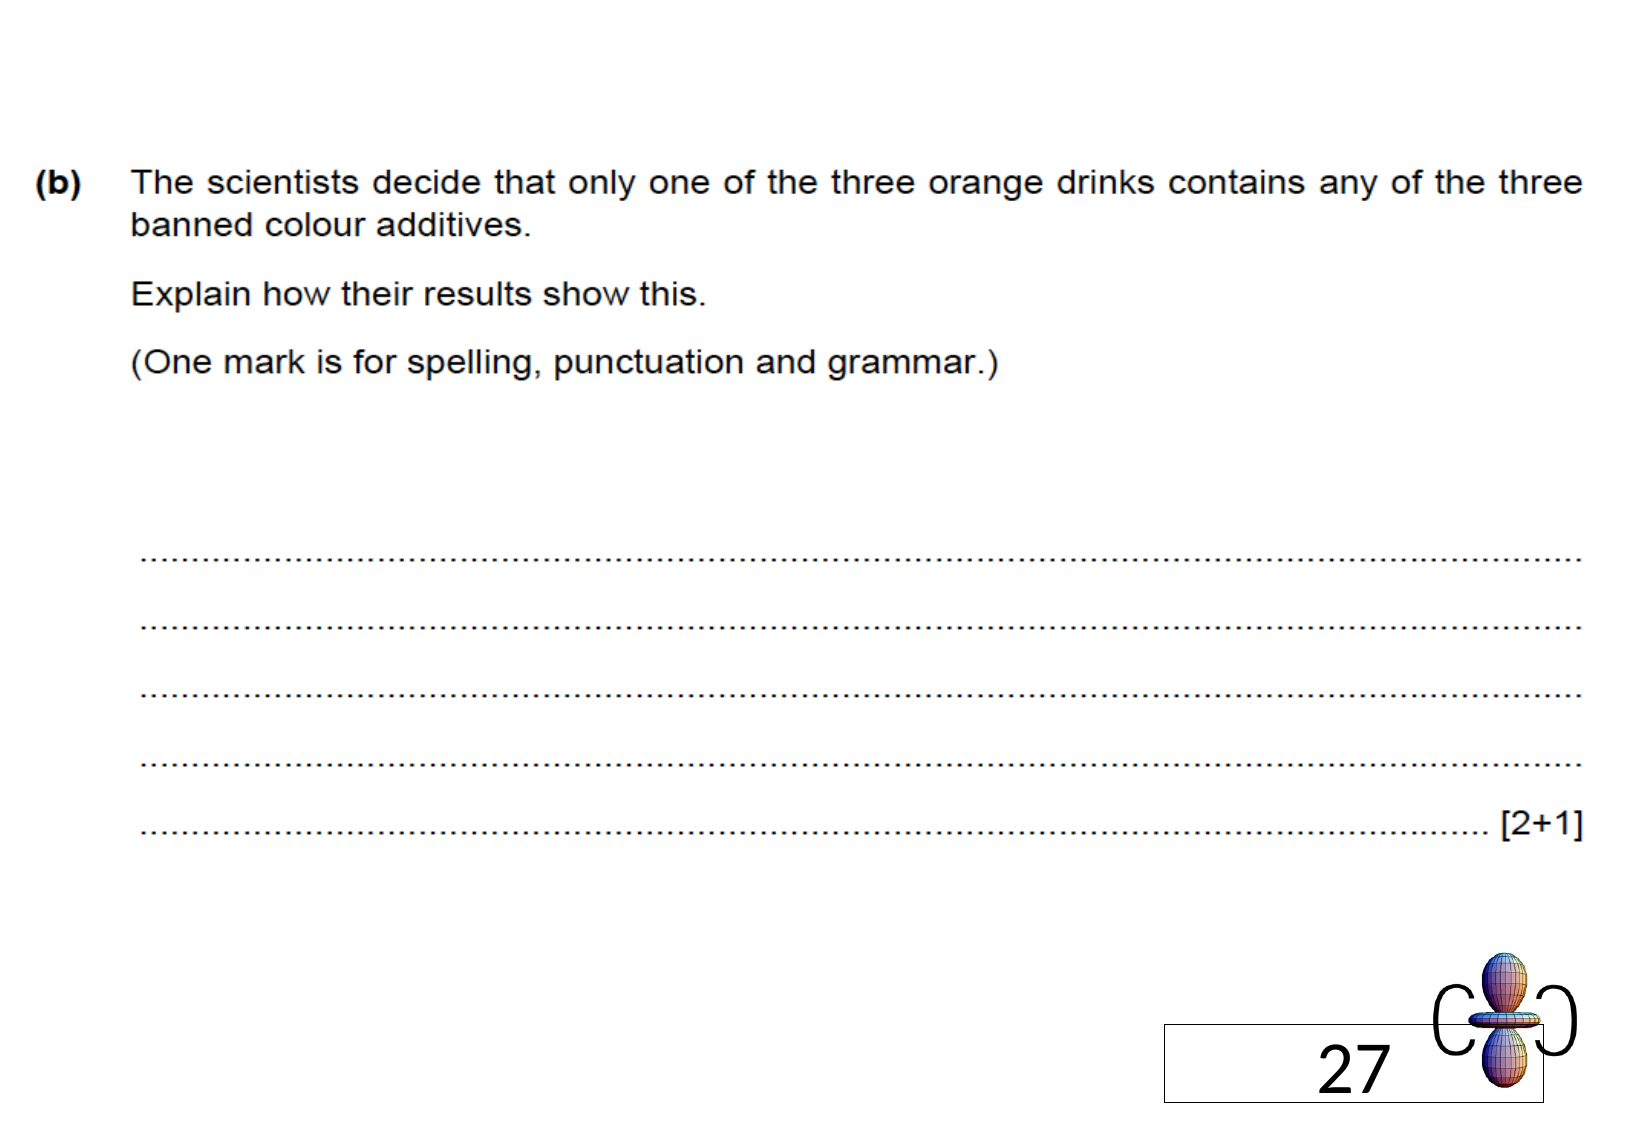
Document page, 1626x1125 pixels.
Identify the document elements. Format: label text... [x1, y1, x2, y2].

picture [6, 160, 1625, 1123]
slide_number 27 [1164, 1024, 1544, 1103]
